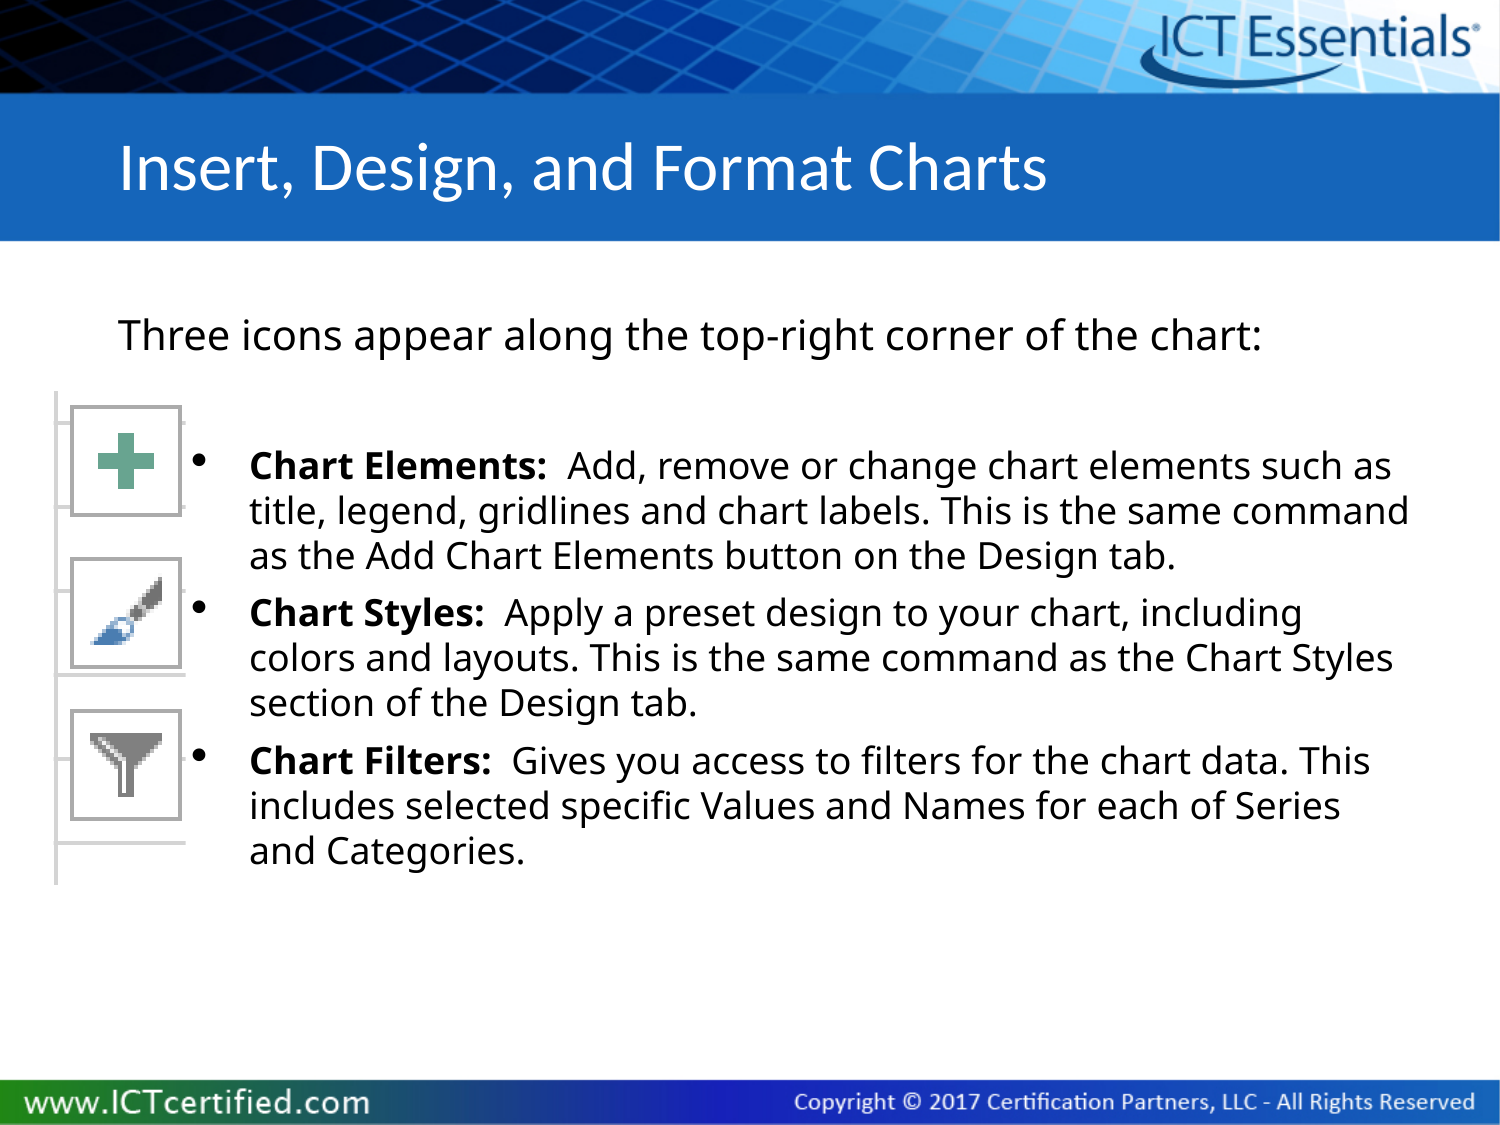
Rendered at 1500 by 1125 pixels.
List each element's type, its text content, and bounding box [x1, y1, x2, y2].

title Insert, Design, and Format Charts [103, 59, 1397, 278]
text_box Three icons appear along the top-right corner of the chart: Chart Elements: Add, remove or change chart elements such as title, legend, gridlines and chart labels. This is the same command as the Add Chart Elements button on the Design tab. Chart Styles: Apply a preset design to your chart, including colors and layouts. This is the same command as the Chart Styles section of the Design tab. Chart Filters: Gives you access to filters for the chart data. This includes selected specific Values and Names for each of Series and Categories. [103, 301, 1431, 880]
picture [0, 0, 1500, 1125]
